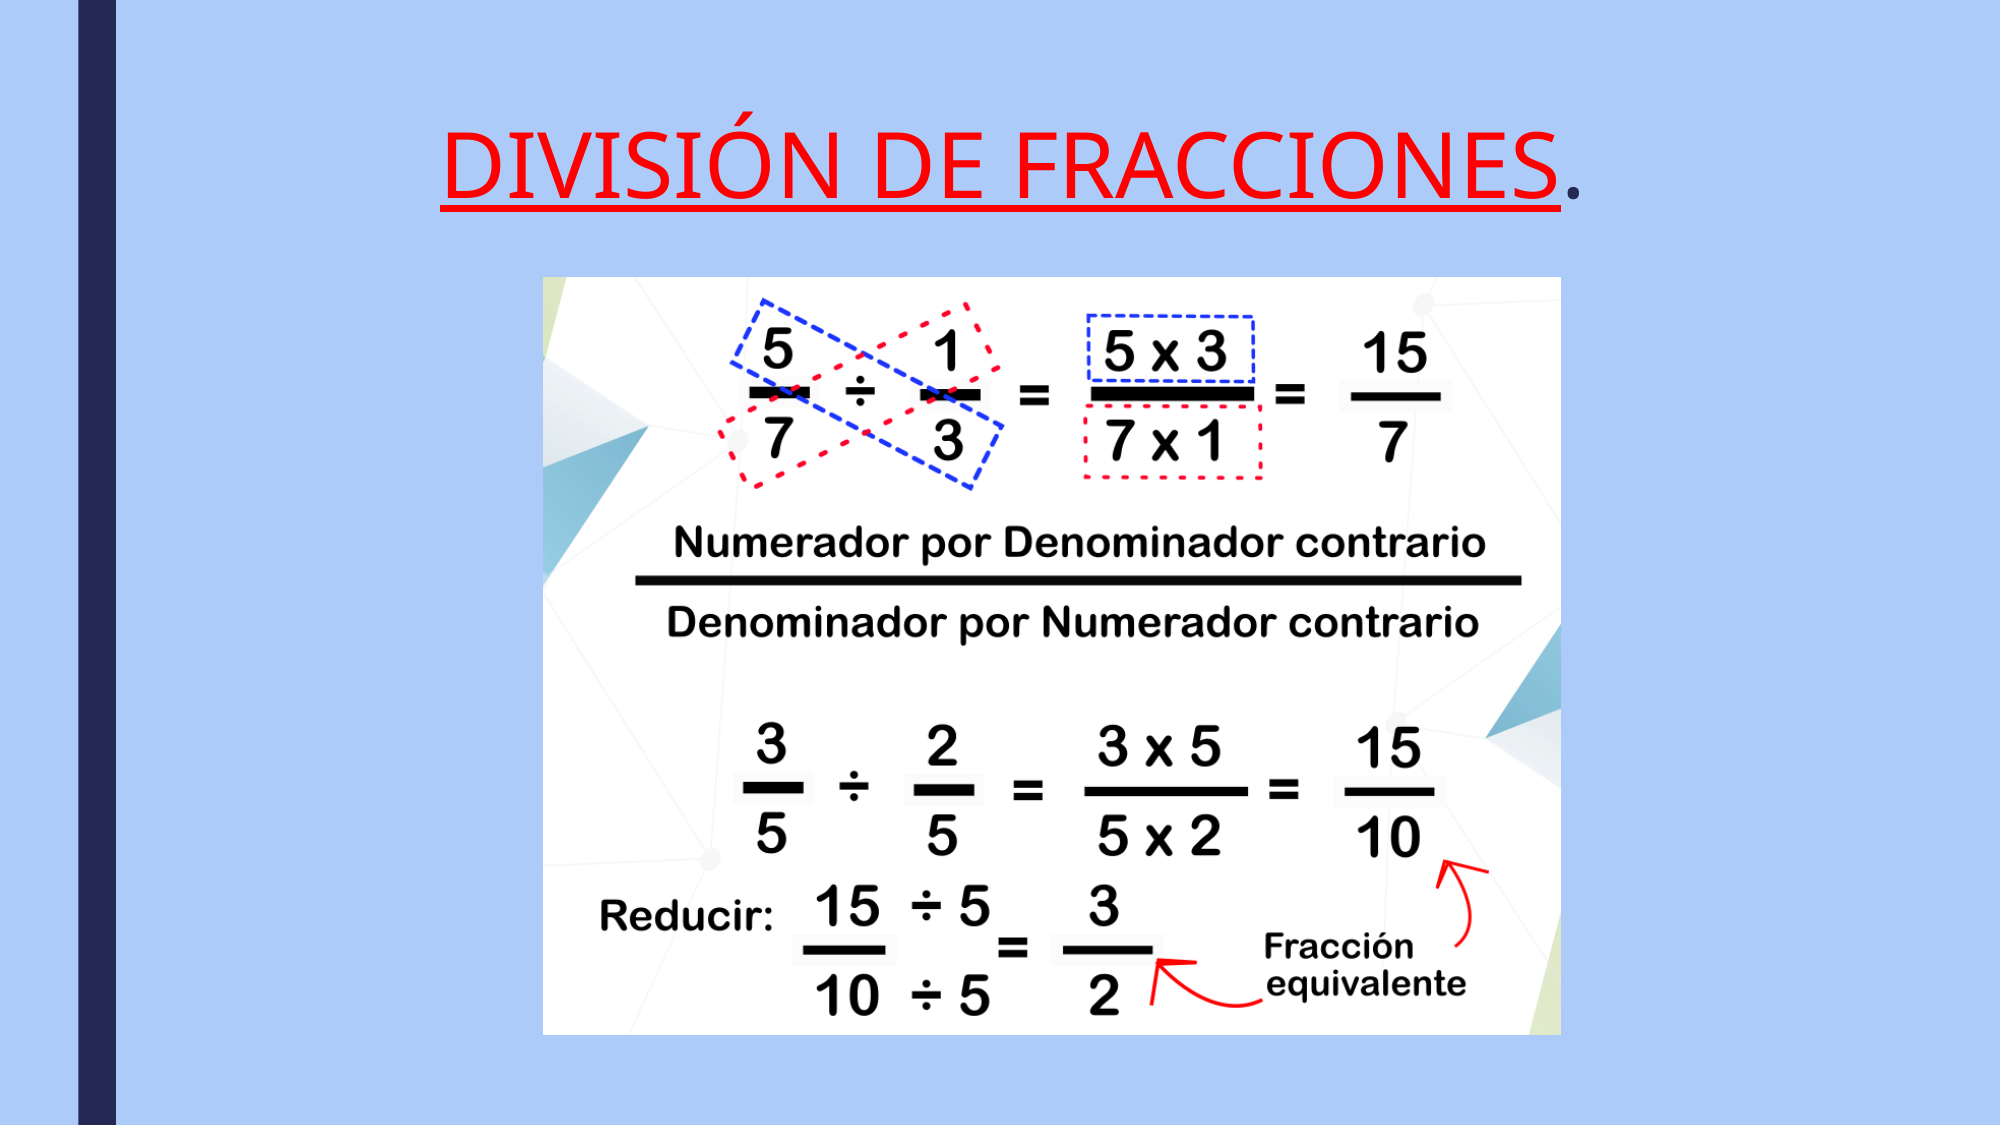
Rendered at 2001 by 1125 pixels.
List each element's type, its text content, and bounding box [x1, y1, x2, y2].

picture [543, 277, 1561, 1035]
title DIVISIÓN DE FRACCIONES. [225, 112, 1800, 357]
